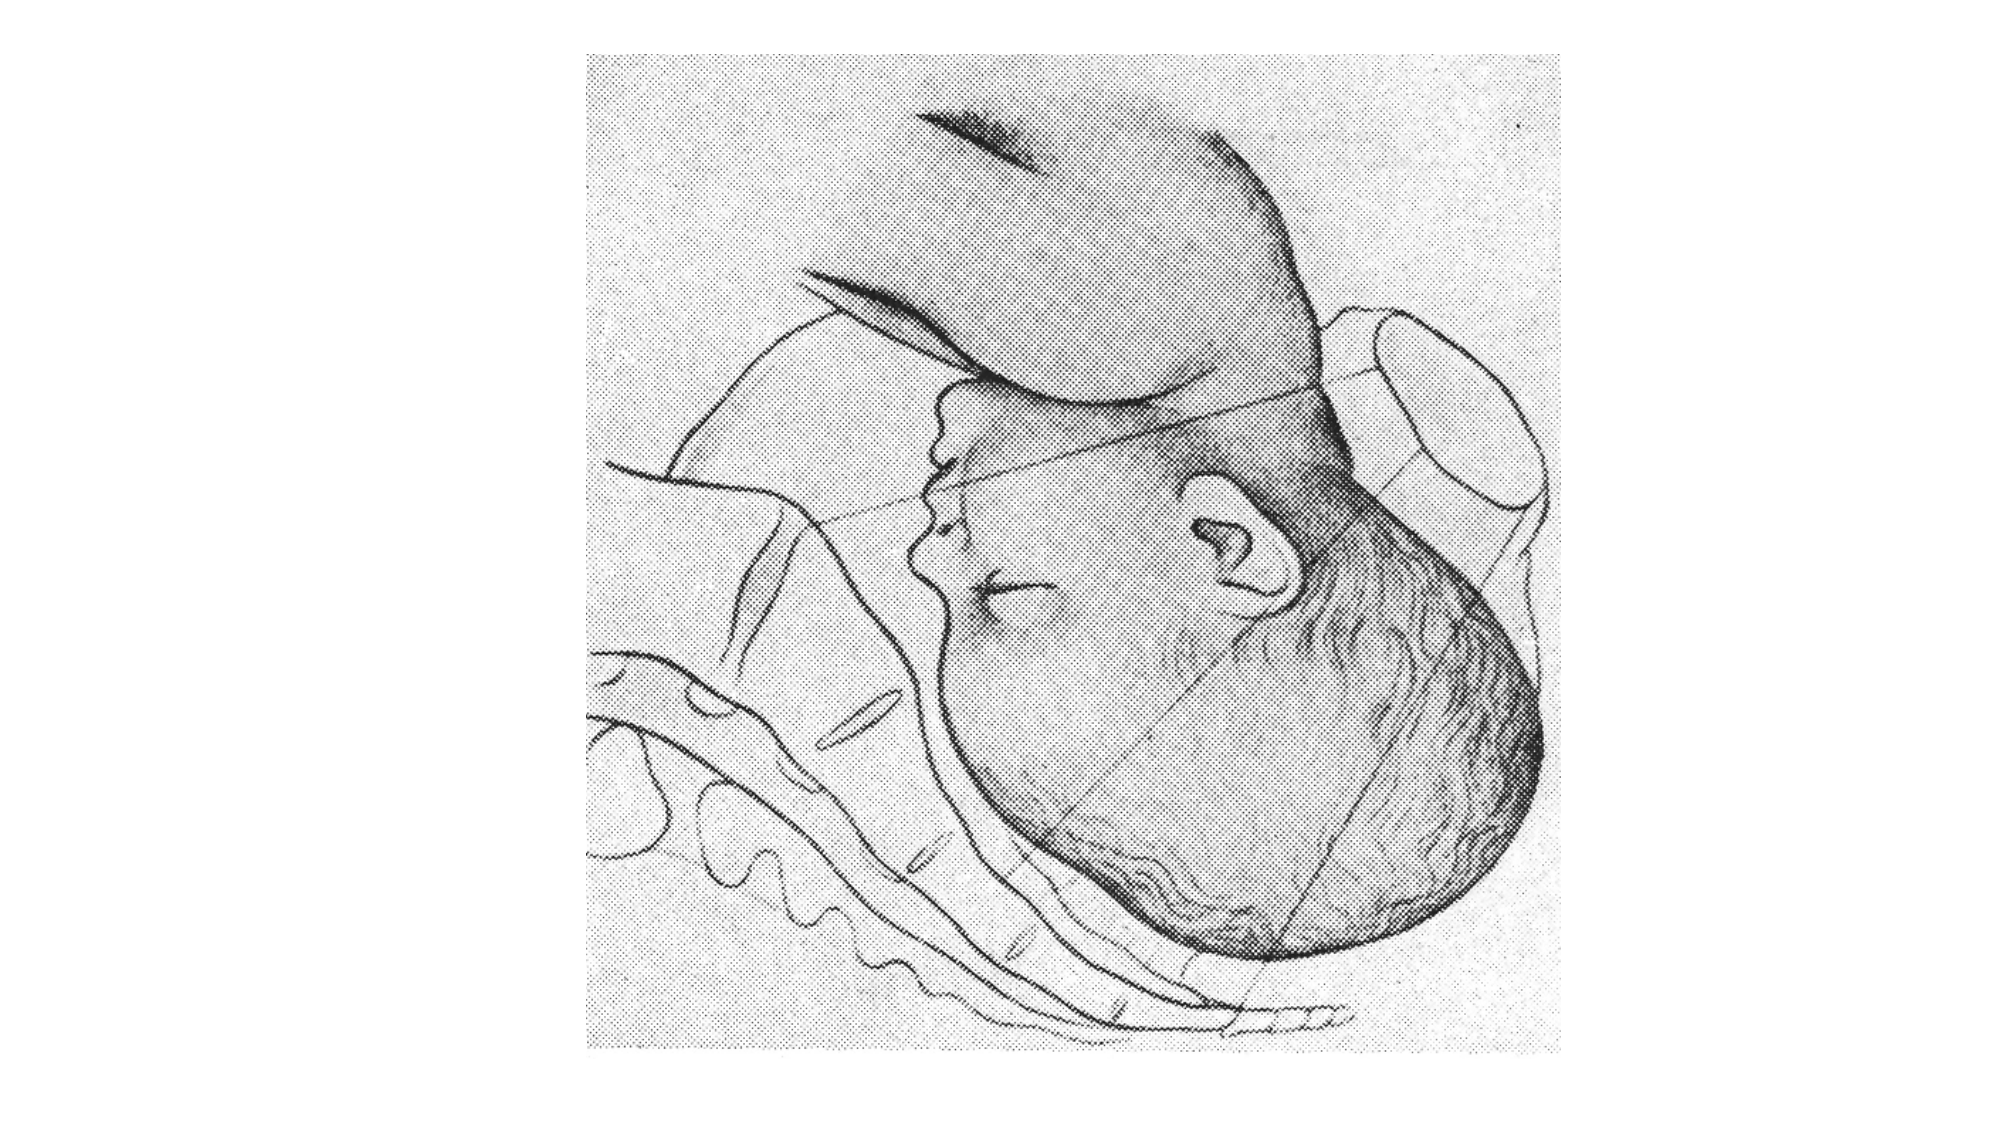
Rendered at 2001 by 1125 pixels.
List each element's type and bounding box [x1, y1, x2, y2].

picture [586, 54, 1561, 1059]
